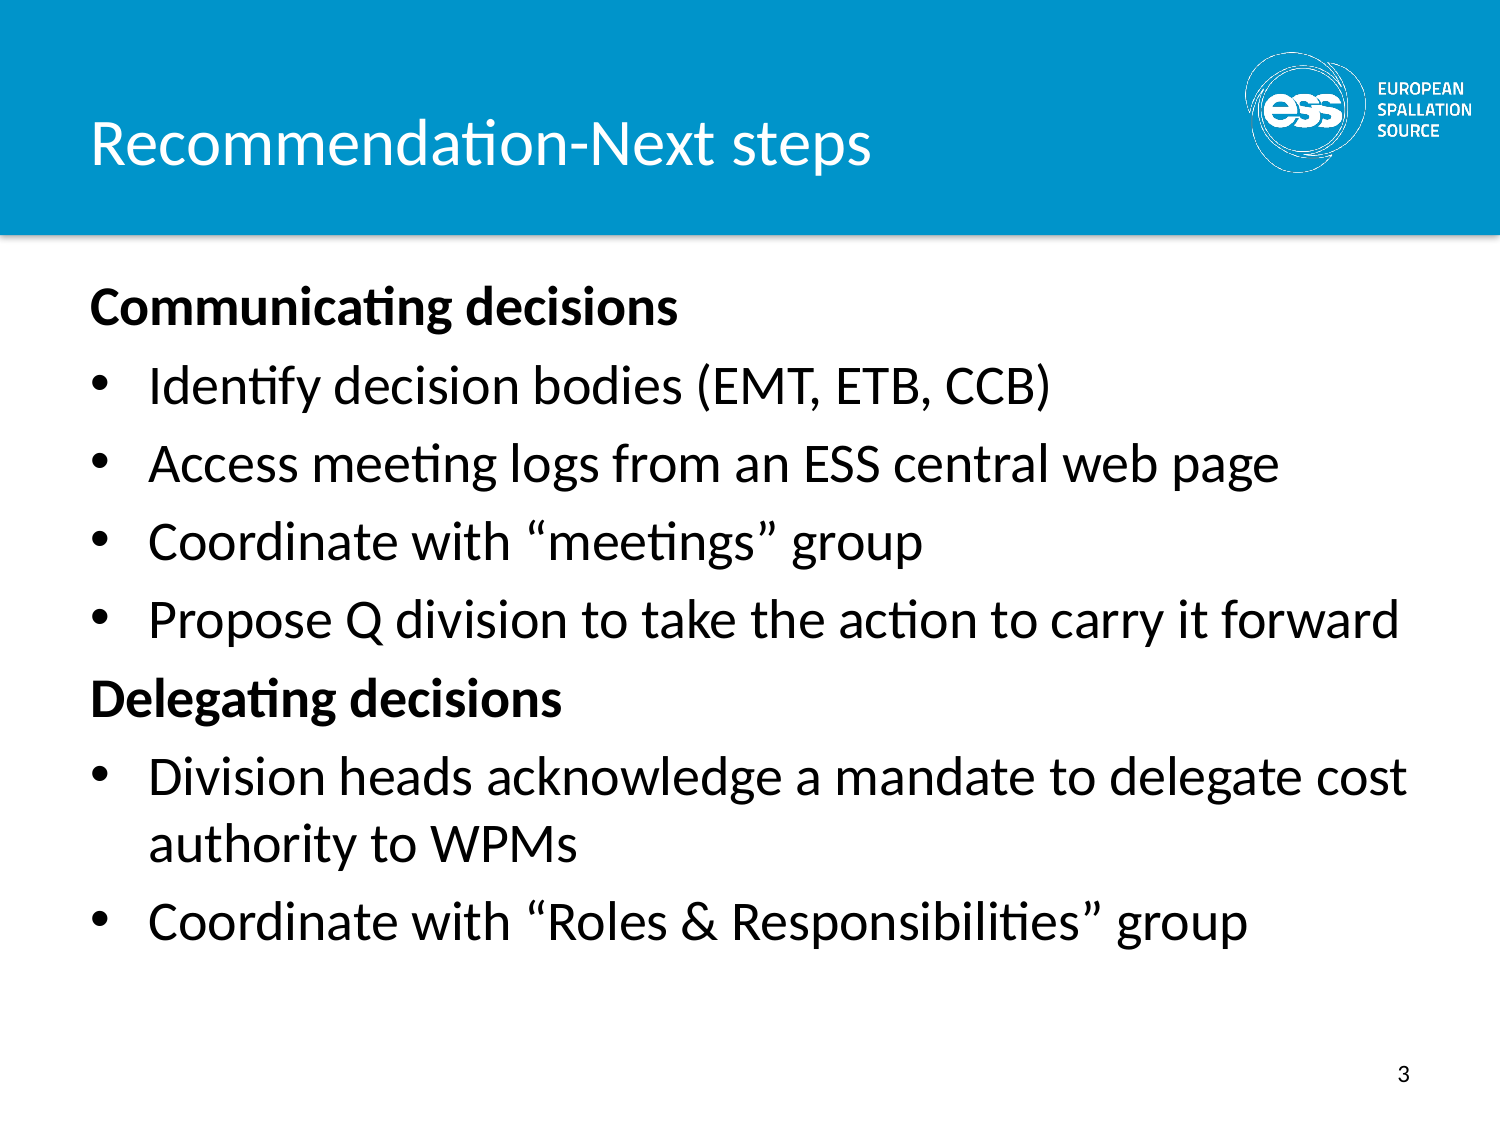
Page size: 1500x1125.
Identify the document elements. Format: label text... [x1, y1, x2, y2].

picture [1418, 104, 1423, 115]
picture [1423, 83, 1430, 94]
title Recommendation-Next steps [75, 45, 1247, 233]
picture [1264, 94, 1342, 127]
picture [1422, 125, 1428, 134]
picture [1432, 125, 1438, 136]
picture [1379, 83, 1385, 94]
picture [1443, 86, 1450, 93]
picture [1409, 104, 1415, 115]
picture [1454, 83, 1458, 94]
list Communicating decisions Identify decision bodies (EMT, ETB, CCB) Access meeting logs from an ESS central web page Coordinate with “meetings” group Propose Q division to take the action to carry it forward Delegating decisions Division heads acknowledge a mandate to delegate cost authority to WPMs Coordinate with “Roles & Responsibilities” group [75, 262, 1425, 1005]
picture [1436, 104, 1444, 115]
picture [1400, 83, 1407, 94]
picture [1389, 104, 1393, 115]
slide_number 3 [1074, 1042, 1425, 1103]
picture [1398, 109, 1406, 115]
